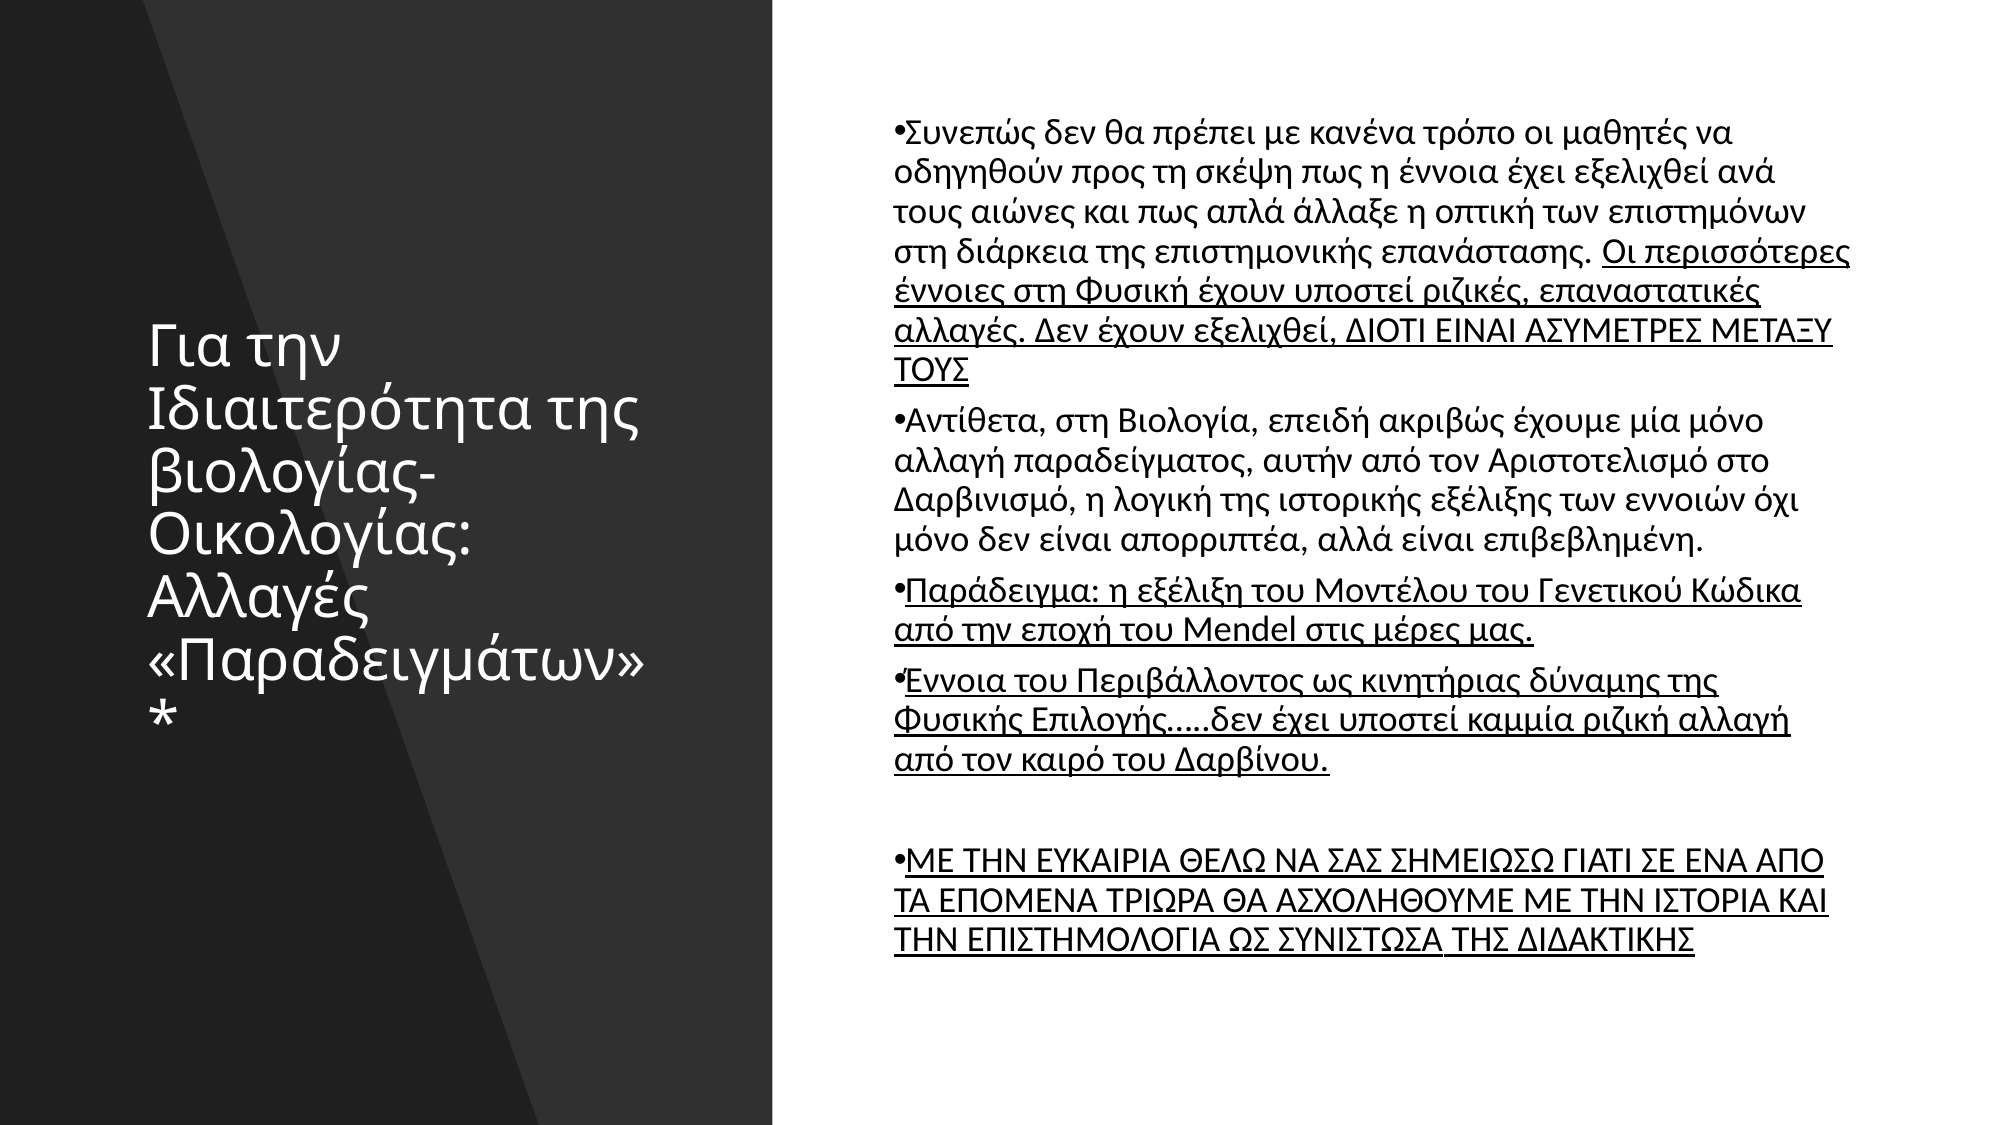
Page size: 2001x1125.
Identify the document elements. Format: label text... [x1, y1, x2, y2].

title Για την Ιδιαιτερότητα της βιολογίας-Οικολογίας: Αλλαγές «Παραδειγμάτων»* [131, 104, 671, 968]
text_box [0, 0, 540, 1125]
text_box [145, 0, 773, 1125]
text_box [773, 0, 2000, 1125]
text_box Συνεπώς δεν θα πρέπει µε κανένα τρόπο οι µαθητές να οδηγηθούν προς τη σκέψη πως η έννοια έχει εξελιχθεί ανά τους αιώνες και πως απλά άλλαξε η οπτική των επιστηµόνων στη διάρκεια της επιστηµονικής επανάστασης. Οι περισσότερες έννοιες στη Φυσική έχουν υποστεί ριζικές, επαναστατικές αλλαγές. Δεν έχουν εξελιχθεί, ΔΙΟΤΙ ΕΊΝΑΙ ΑΣΥΜΕΤΡΕΣ ΜΕΤΑΞΥ ΤΟΥΣ Αντίθετα, στη Βιολογία, επειδή ακριβώς έχουµε µία µόνο αλλαγή παραδείγµατος, αυτήν από τον Αριστοτελισµό στο Δαρβινισµό, η λογική της ιστορικής εξέλιξης των εννοιών όχι µόνο δεν είναι απορριπτέα, αλλά είναι επιβεβληµένη. Παράδειγμα: η εξέλιξη του Μοντέλου του Γενετικού Κώδικα από την εποχή του Mendel στις µέρες µας. Έννοια του Περιβάλλοντος ως κινητήριας δύναμης της Φυσικής Επιλογής…..δεν έχει υποστεί καμμία ριζική αλλαγή από τον καιρό του Δαρβίνου. ΜΕ ΤΗΝ ΕΥΚΑΙΡΙΑ ΘΕΛΩ ΝΑ ΣΑΣ ΣΗΜΕΙΩΣΩ ΓΙΑΤΙ ΣΕ ΈΝΑ ΑΠΌ ΤΑ ΕΠΟΜΕΝΑ ΤΡΙΩΡΑ ΘΑ ΑΣΧΟΛΗΘΟΥΜΕ ΜΕ ΤΗΝ ΙΣΤΟΡΙΑ ΚΑΙ ΤΗΝ ΕΠΙΣΤΗΜΟΛΟΓΙΑ ΩΣ ΣΥΝΙΣΤΩΣΑ ΤΗΣ ΔΙΔΑΚΤΙΚΗΣ [878, 104, 1868, 968]
